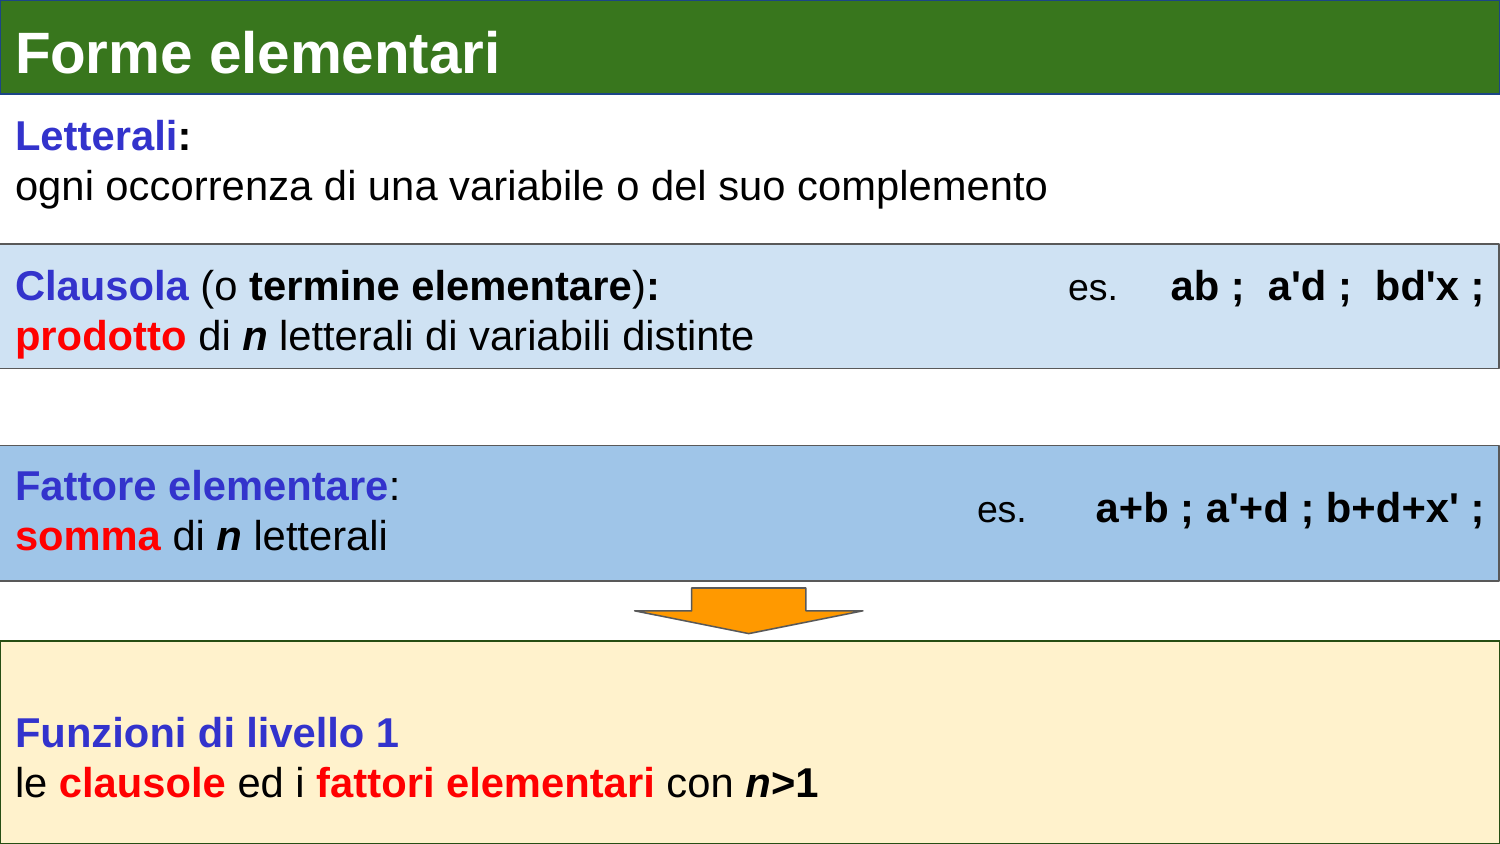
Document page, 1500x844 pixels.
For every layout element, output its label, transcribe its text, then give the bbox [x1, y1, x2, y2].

text_box [634, 588, 863, 634]
text_box Letterali: ogni occorrenza di una variabile o del suo complemento Clausola (o termine elementare): prodotto di n letterali di variabili distinte Fattore elementare: somma di n letterali [0, 93, 1377, 587]
text_box [1377, 321, 1499, 369]
text_box Funzioni di livello 1 le clausole ed i fattori elementari con n>1 [0, 640, 1500, 844]
title Forme elementari [0, 0, 1500, 94]
text_box es. a+b ; a'+d ; b+d+x' ; [862, 466, 1500, 561]
text_box es. ab ; a'd ; bd'x ; [841, 244, 1500, 321]
text_box [1377, 561, 1499, 581]
text_box [1377, 445, 1499, 466]
